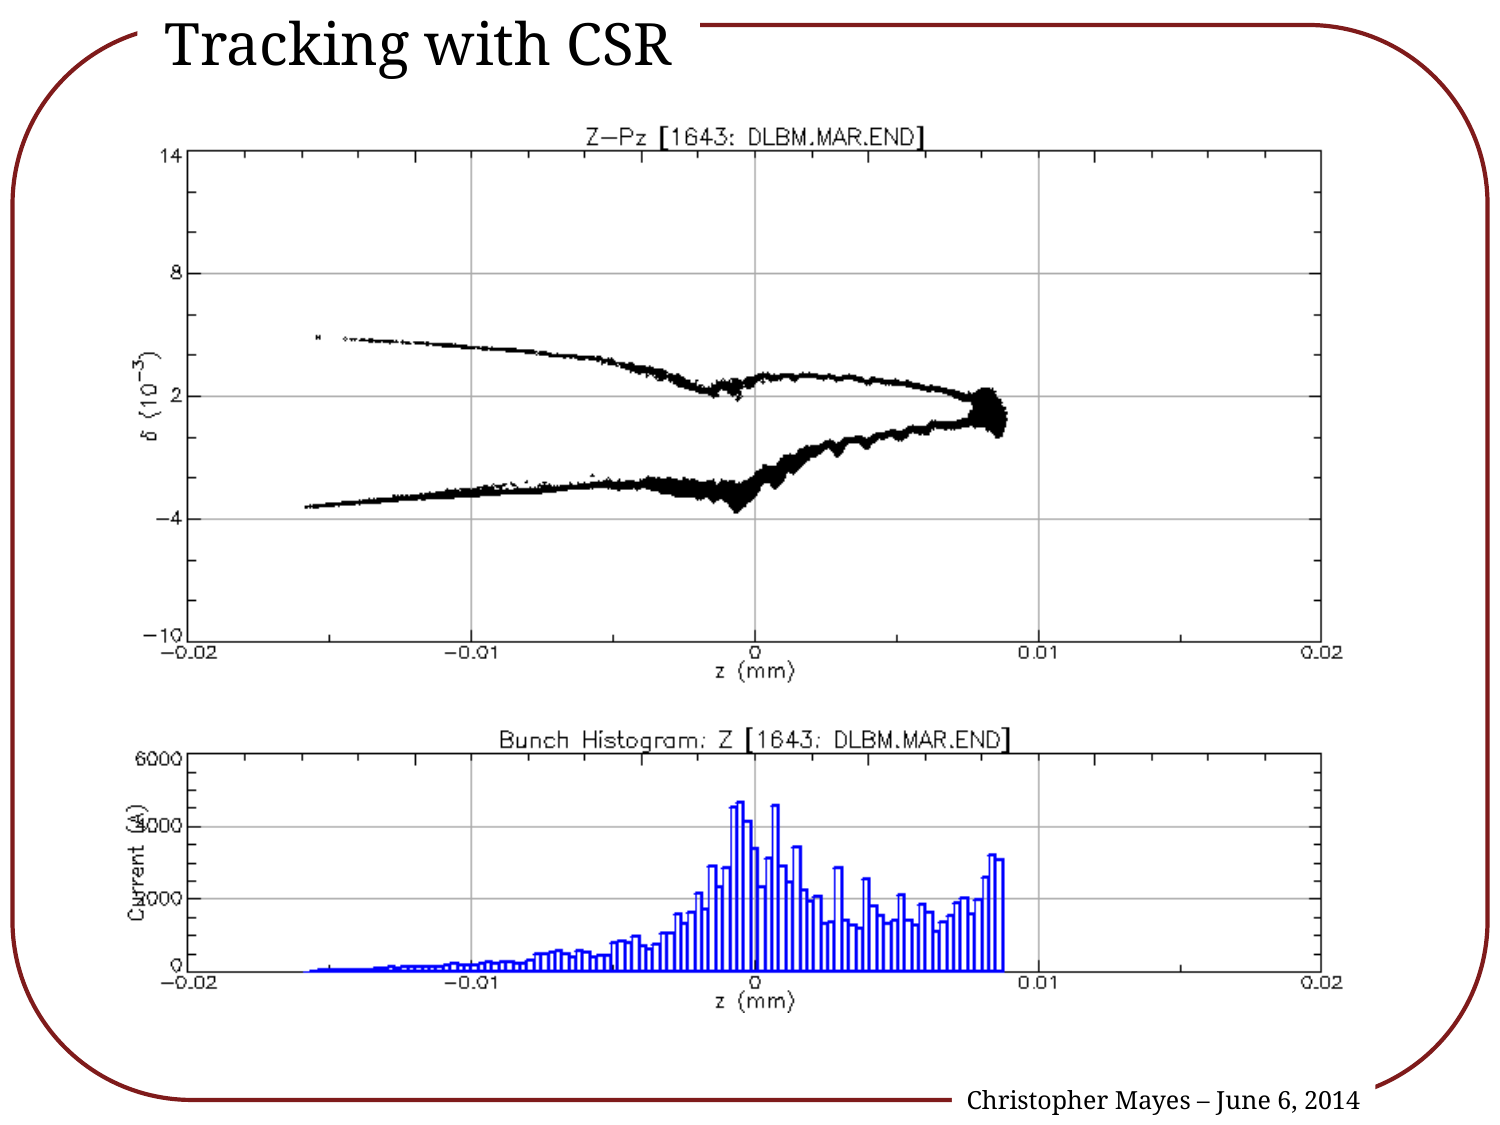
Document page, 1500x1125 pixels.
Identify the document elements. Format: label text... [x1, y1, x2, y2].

text_box Tracking with CSR [137, 0, 700, 55]
picture [112, 112, 1362, 1013]
